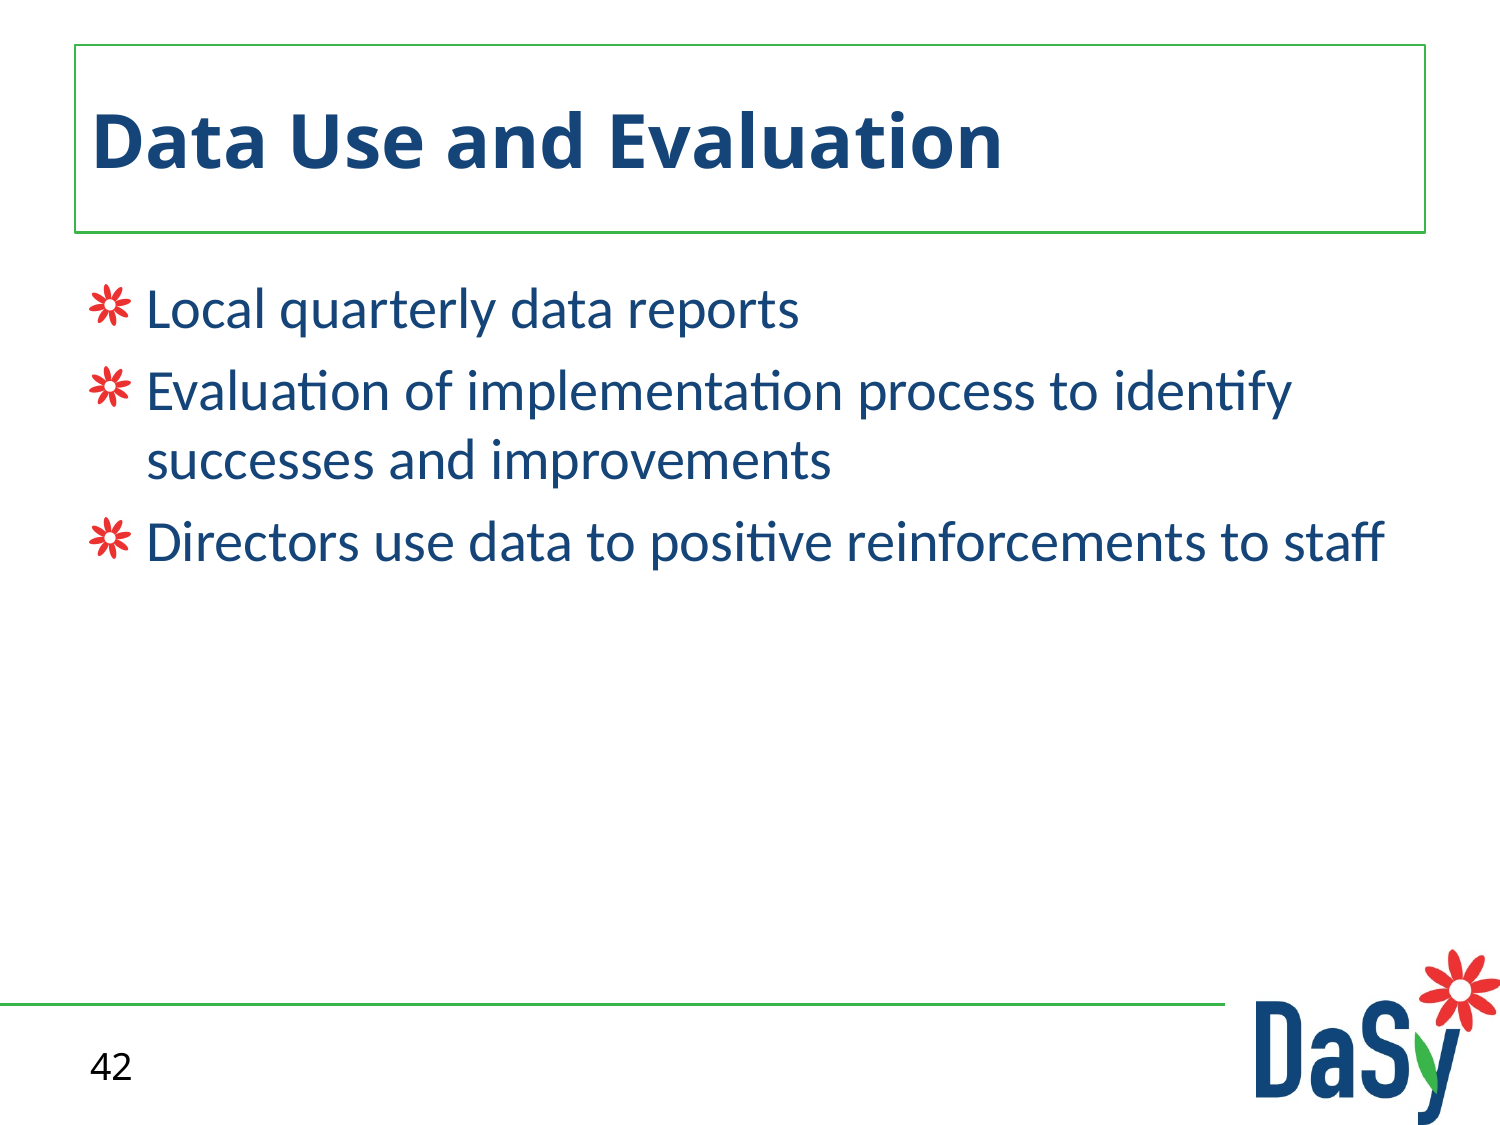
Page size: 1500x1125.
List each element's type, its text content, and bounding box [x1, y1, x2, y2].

title Data Use and Evaluation [74, 44, 1426, 234]
picture [89, 366, 131, 407]
list Local quarterly data reports Evaluation of implementation process to identify successes and improvements Directors use data to positive reinforcements to staff [75, 262, 1425, 925]
slide_number 42 [75, 1038, 425, 1098]
picture [1256, 949, 1500, 1125]
picture [89, 517, 131, 559]
picture [89, 284, 131, 326]
